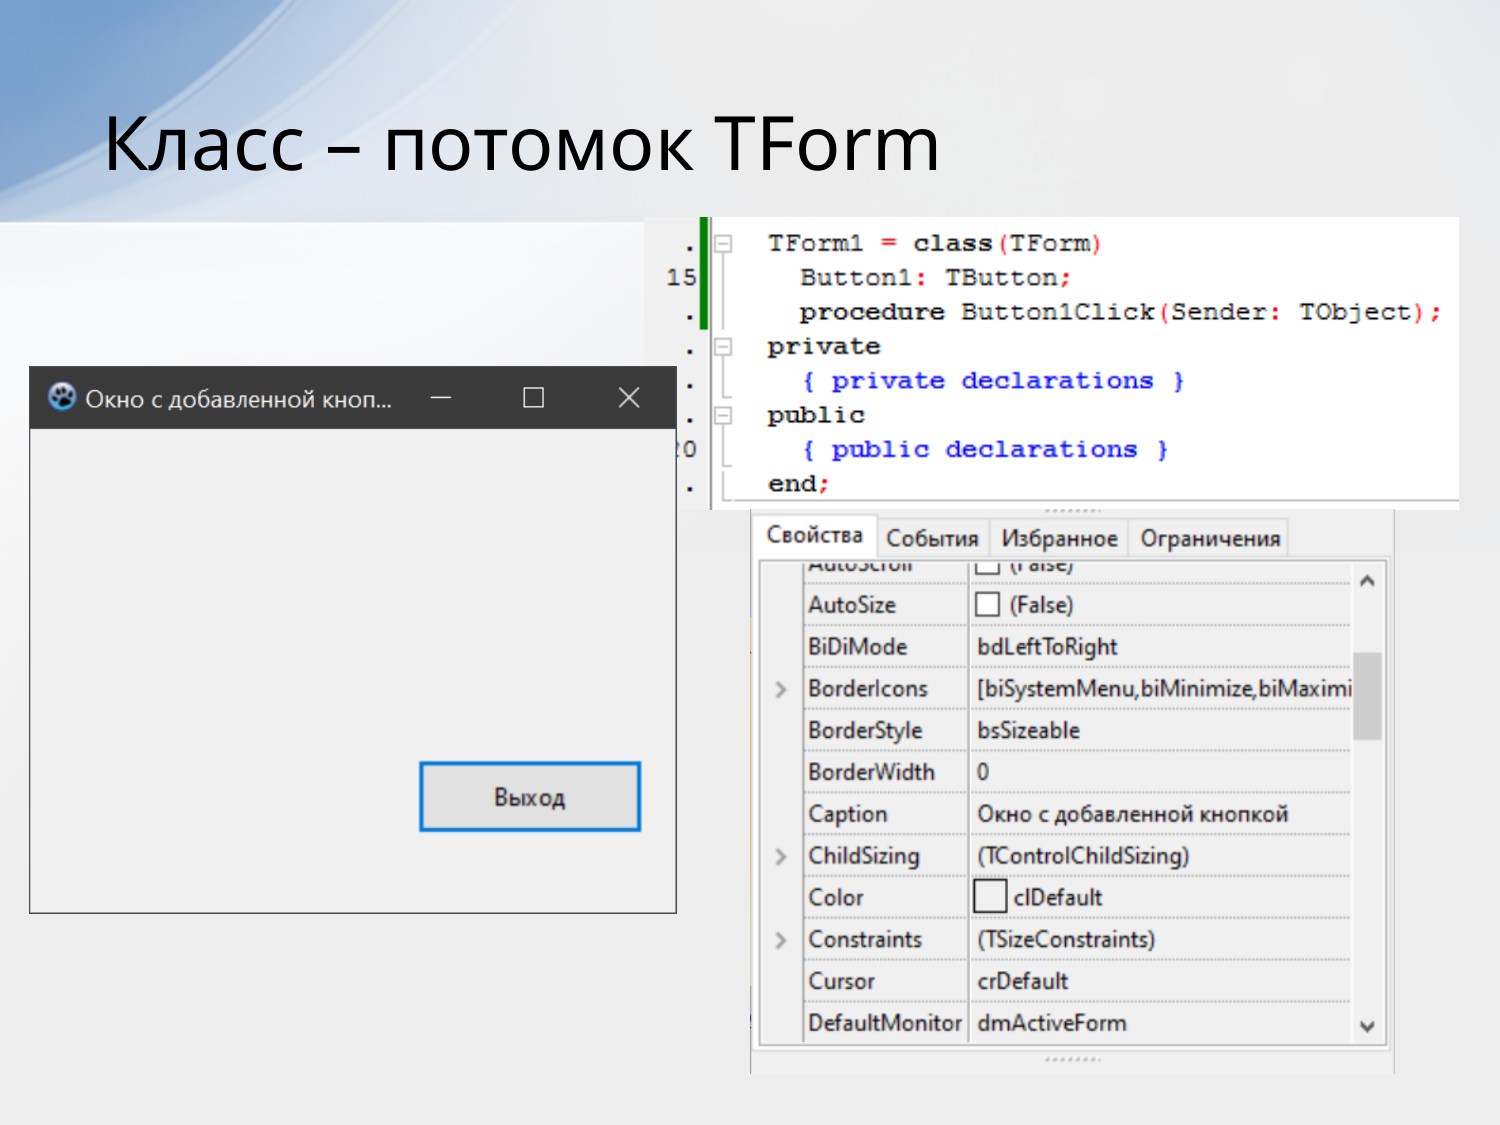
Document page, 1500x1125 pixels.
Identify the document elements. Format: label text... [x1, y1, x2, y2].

picture [0, 0, 1500, 1125]
title Класс – потомок TForm [87, 42, 1413, 193]
